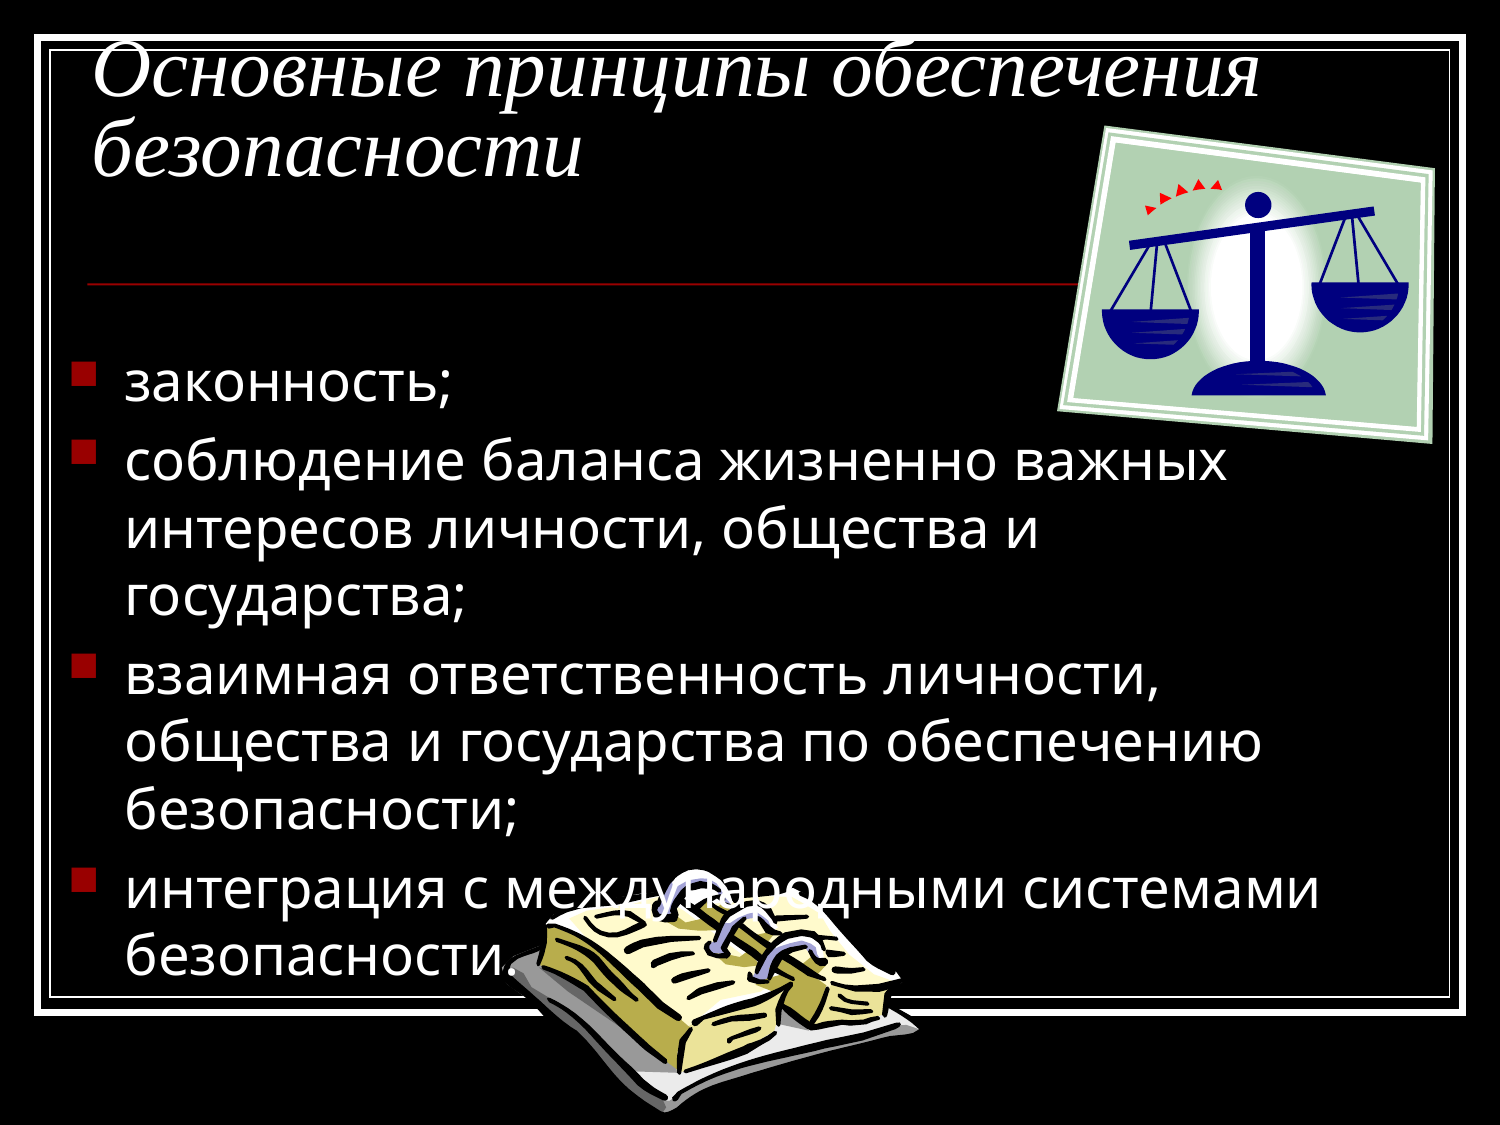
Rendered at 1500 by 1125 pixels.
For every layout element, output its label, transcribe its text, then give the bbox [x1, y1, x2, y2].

title Основные принципы обеспечения безопасности [76, 113, 1425, 301]
picture [1056, 125, 1436, 445]
picture [501, 858, 933, 1125]
list законность; соблюдение баланса жизненно важных интересов личности, общества и государства; взаимная ответственность личности, общества и государства по обеспечению безопасности; интеграция с международными системами безопасности. [53, 338, 1391, 1001]
